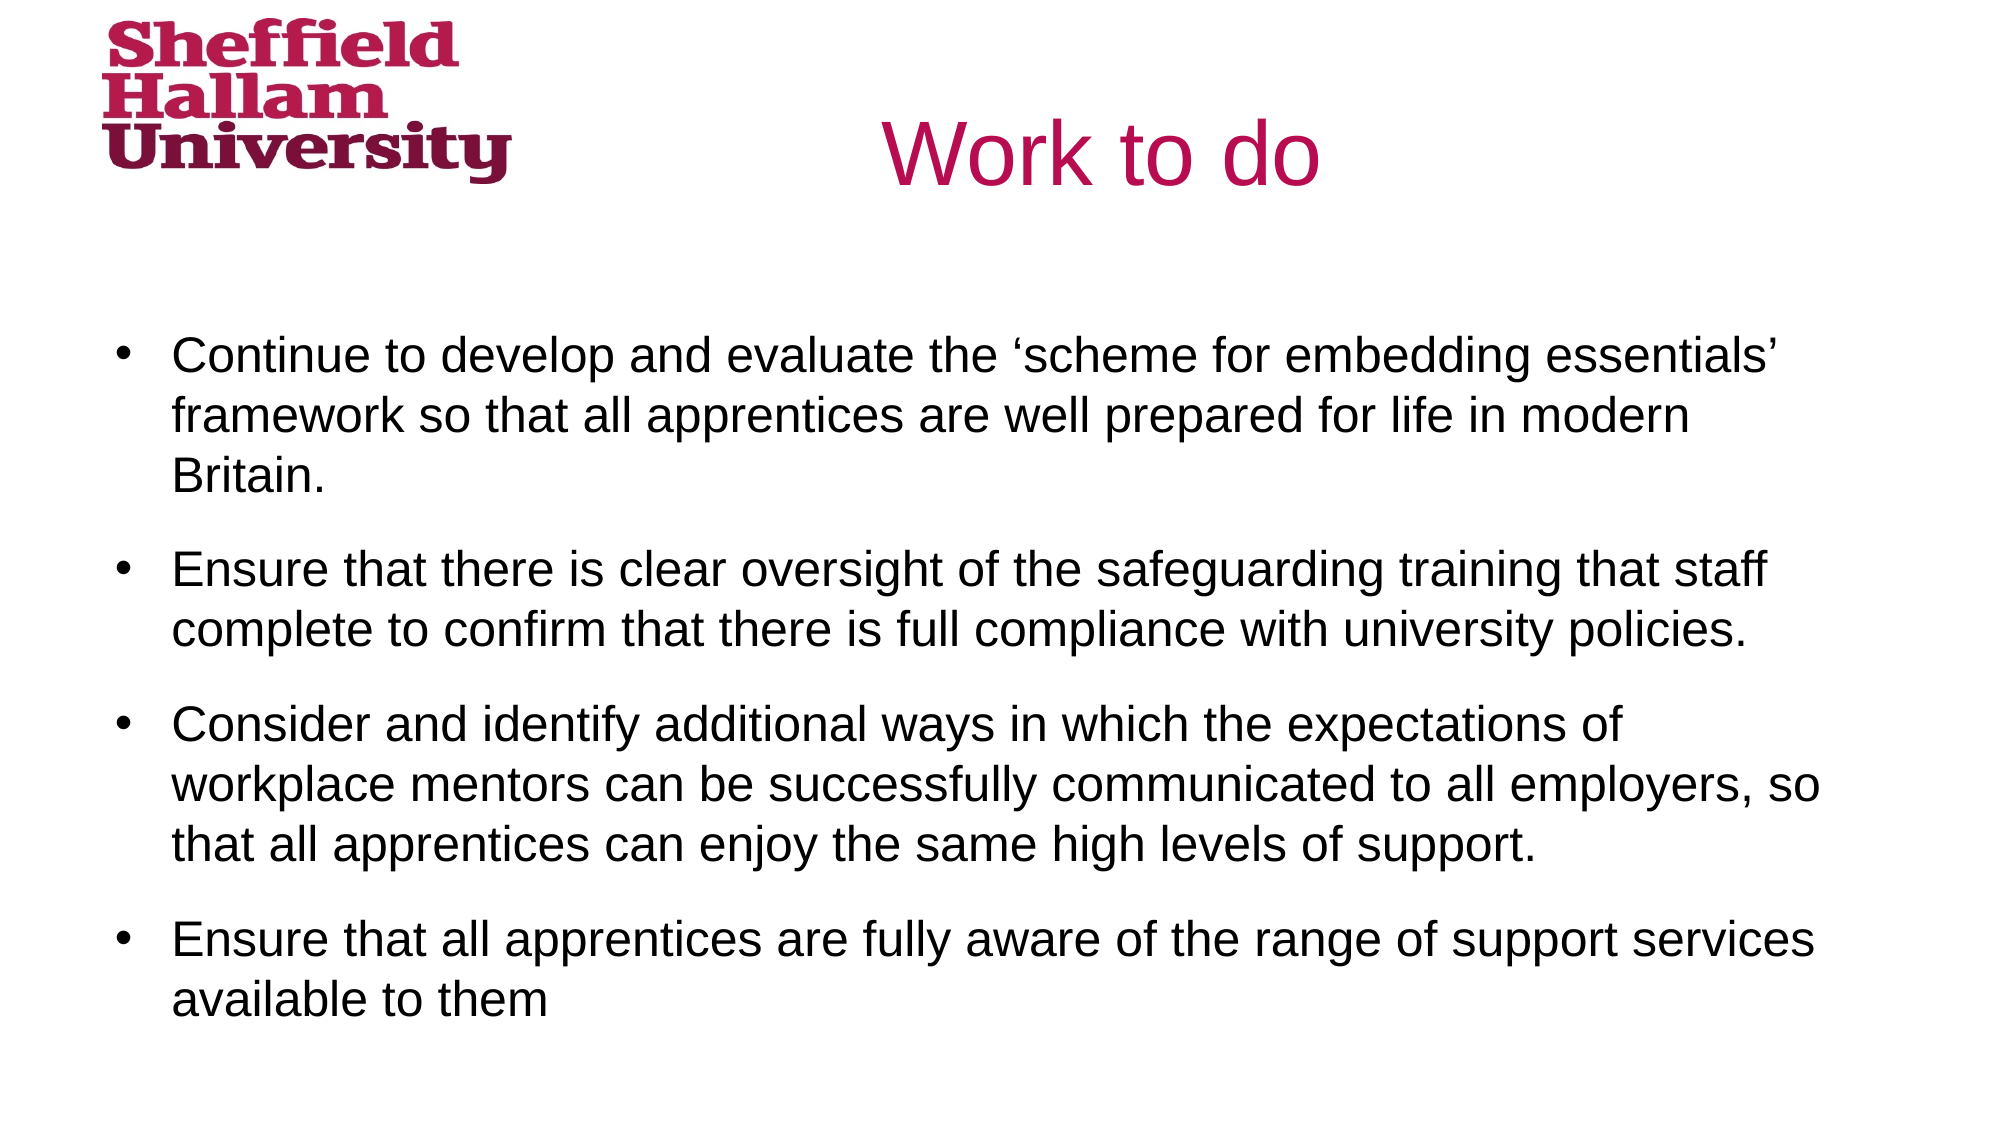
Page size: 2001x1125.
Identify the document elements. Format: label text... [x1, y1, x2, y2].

picture [102, 18, 512, 184]
title Work to do [204, 54, 2000, 243]
list Continue to develop and evaluate the ‘scheme for embedding essentials’ framework so that all apprentices are well prepared for life in modern Britain. Ensure that there is clear oversight of the safeguarding training that staff complete to confirm that there is full compliance with university policies. Consider and identify additional ways in which the expectations of workplace mentors can be successfully communicated to all employers, so that all apprentices can enjoy the same high levels of support. Ensure that all apprentices are fully aware of the range of support services available to them [99, 314, 1875, 1047]
